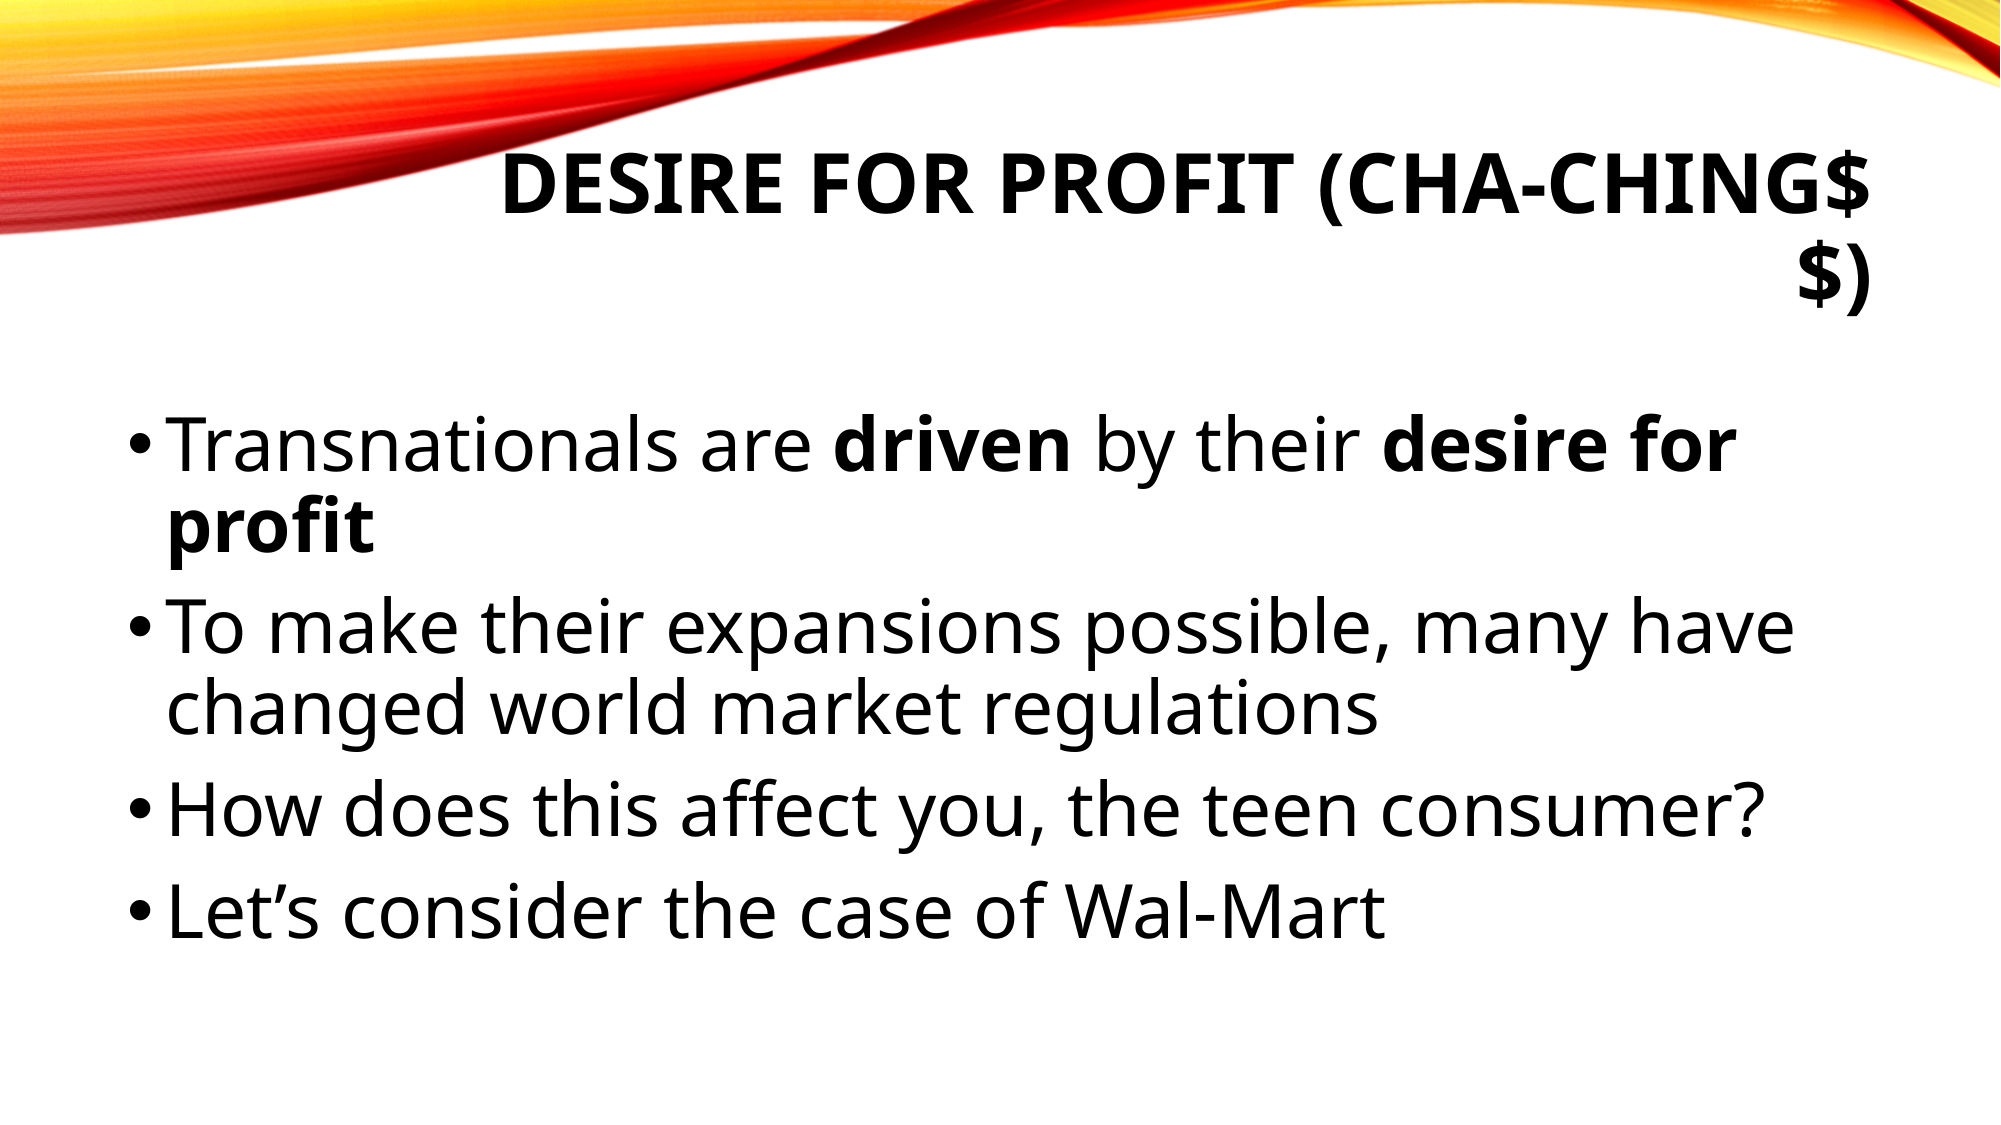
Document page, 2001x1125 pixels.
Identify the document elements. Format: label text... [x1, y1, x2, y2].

picture [0, 0, 2000, 237]
list Transnationals are driven by their desire for profit To make their expansions possible, many have changed world market regulations How does this affect you, the teen consumer? Let’s consider the case of Wal-Mart [112, 398, 1888, 1059]
title Desire for Profit (Cha-ching$$) [413, 125, 1888, 338]
